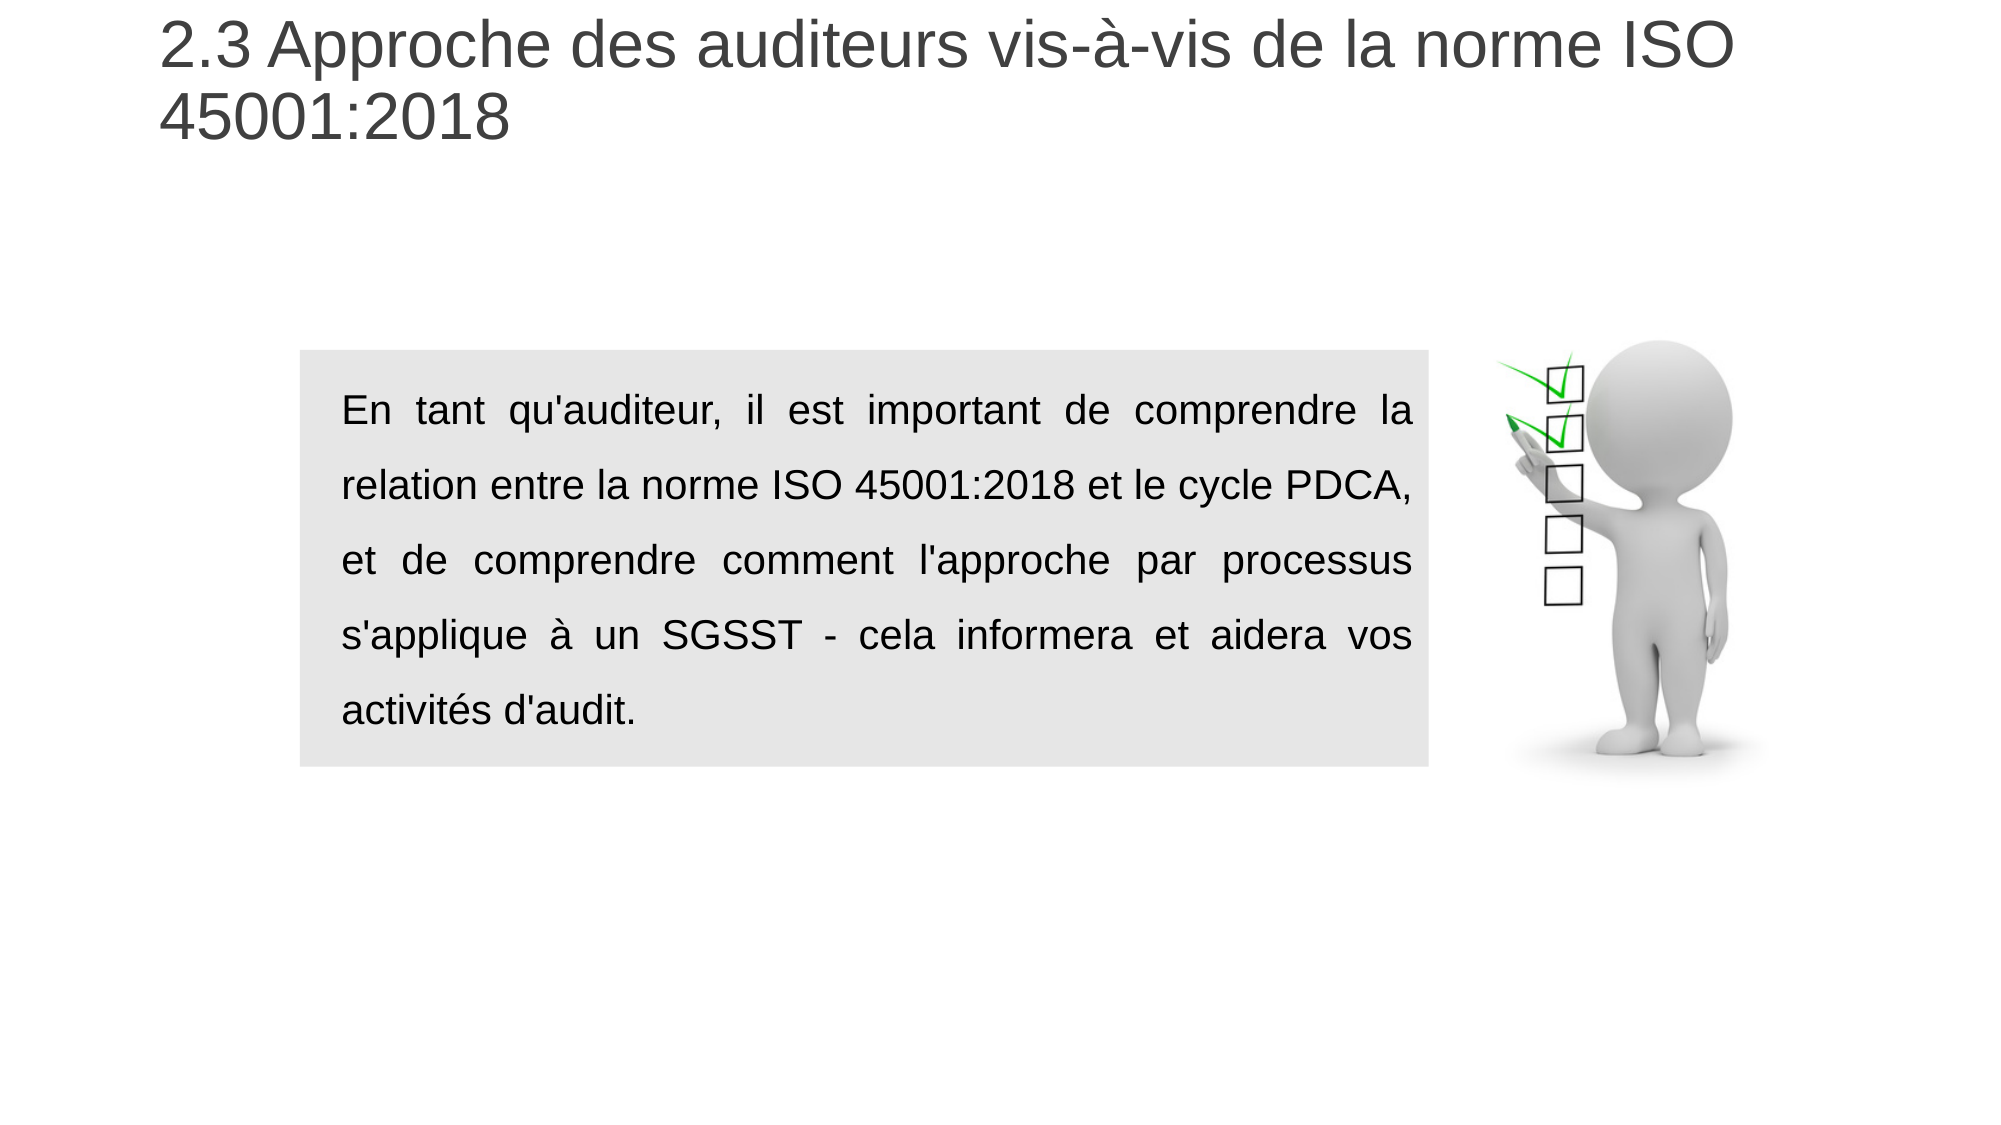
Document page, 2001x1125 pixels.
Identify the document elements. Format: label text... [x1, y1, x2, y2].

title 2.3 Approche des auditeurs vis-à-vis de la norme ISO 45001:2018 [144, 16, 1812, 147]
picture [1449, 312, 1789, 809]
text_box En tant qu'auditeur, il est important de comprendre la relation entre la norme ISO 45001:2018 et le cycle PDCA, et de comprendre comment l'approche par processus s'applique à un SGSST - cela informera et aidera vos activités d'audit. [299, 349, 1429, 767]
